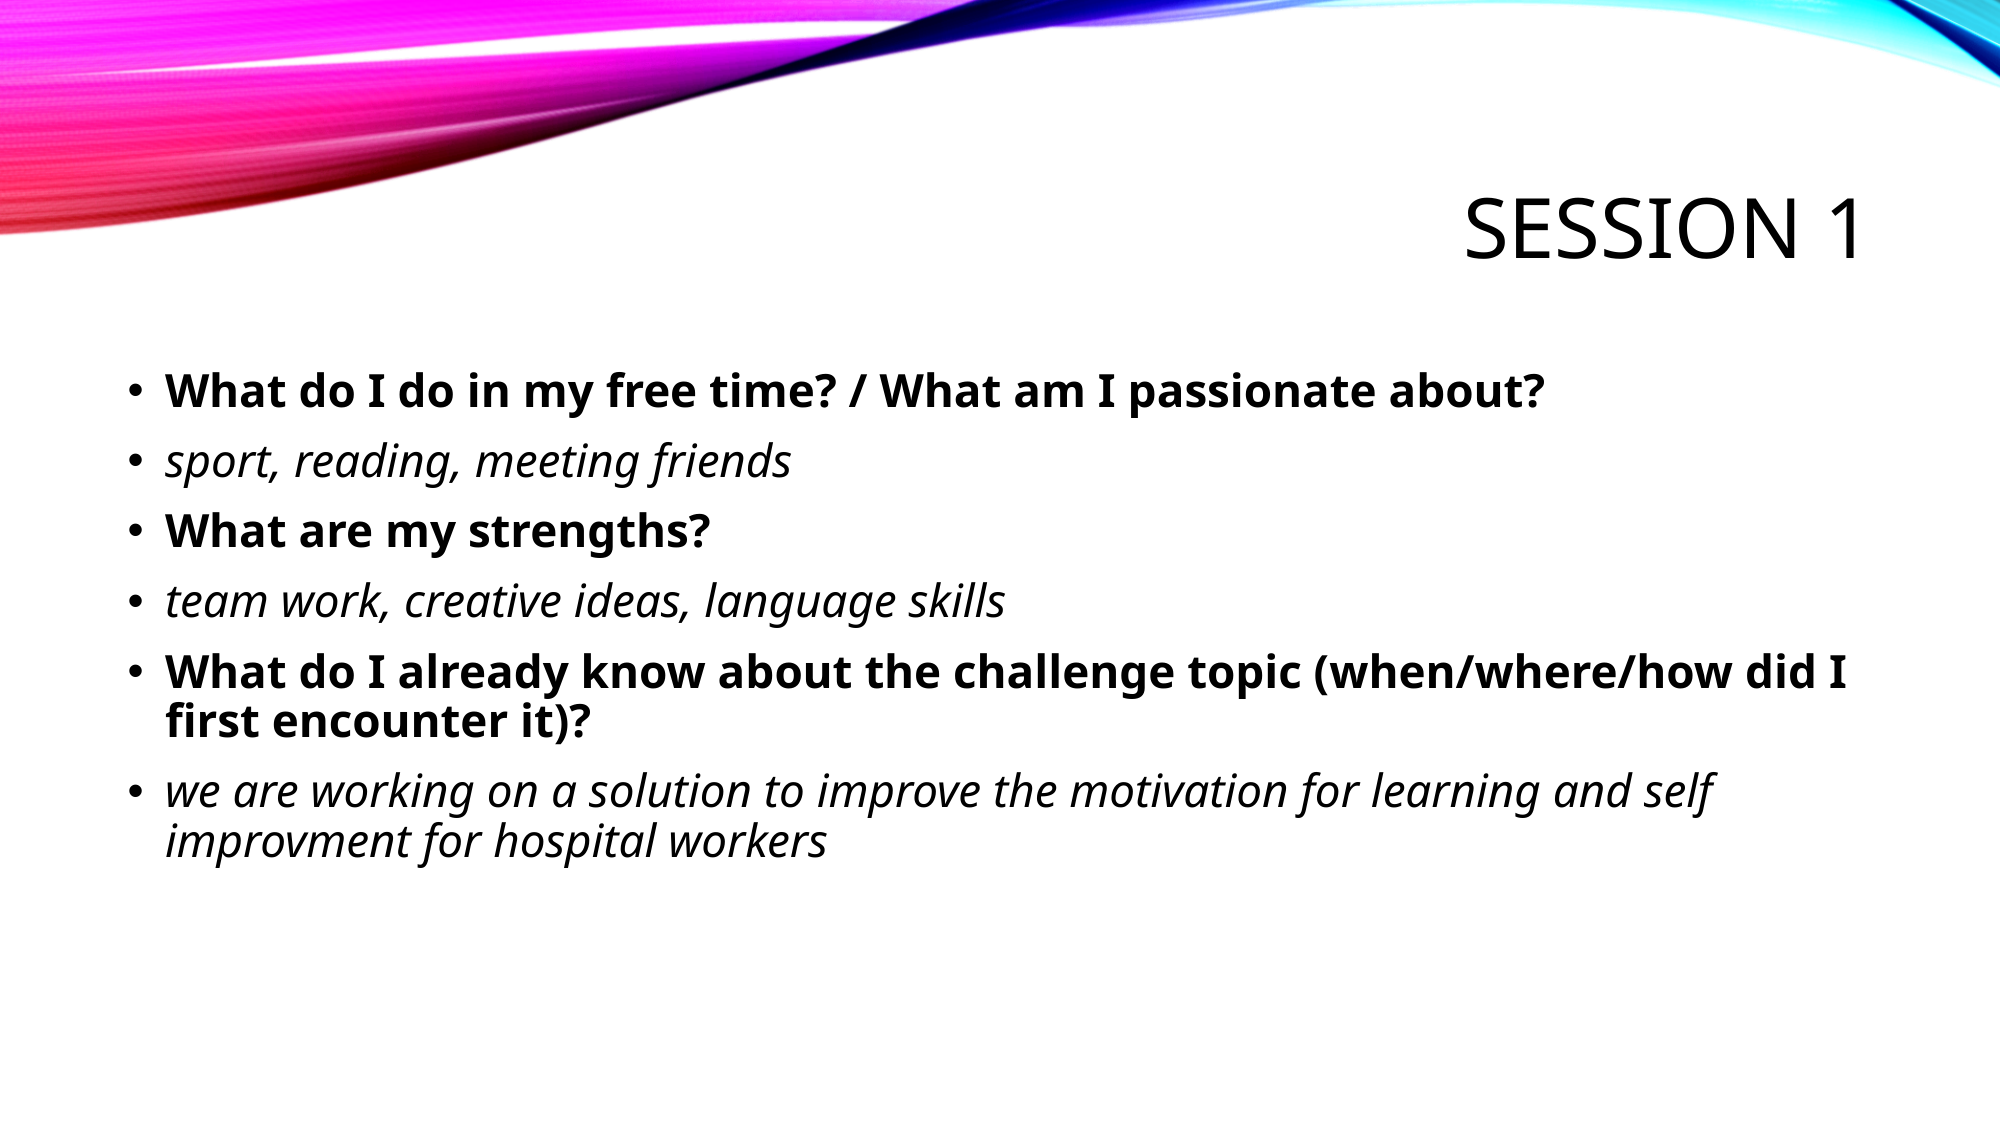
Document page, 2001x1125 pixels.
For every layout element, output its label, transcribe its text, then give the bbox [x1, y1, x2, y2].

list What do I do in my free time? / What am I passionate about? sport, reading, meeting friends What are my strengths? team work, creative ideas, language skills What do I already know about the challenge topic (when/where/how did I first encounter it)? we are working on a solution to improve the motivation for learning and self improvment for hospital workers [112, 360, 1888, 1021]
picture [0, 0, 2000, 237]
picture [1910, 0, 2000, 45]
title Session 1 [474, 125, 1888, 338]
picture [1890, 0, 2000, 75]
